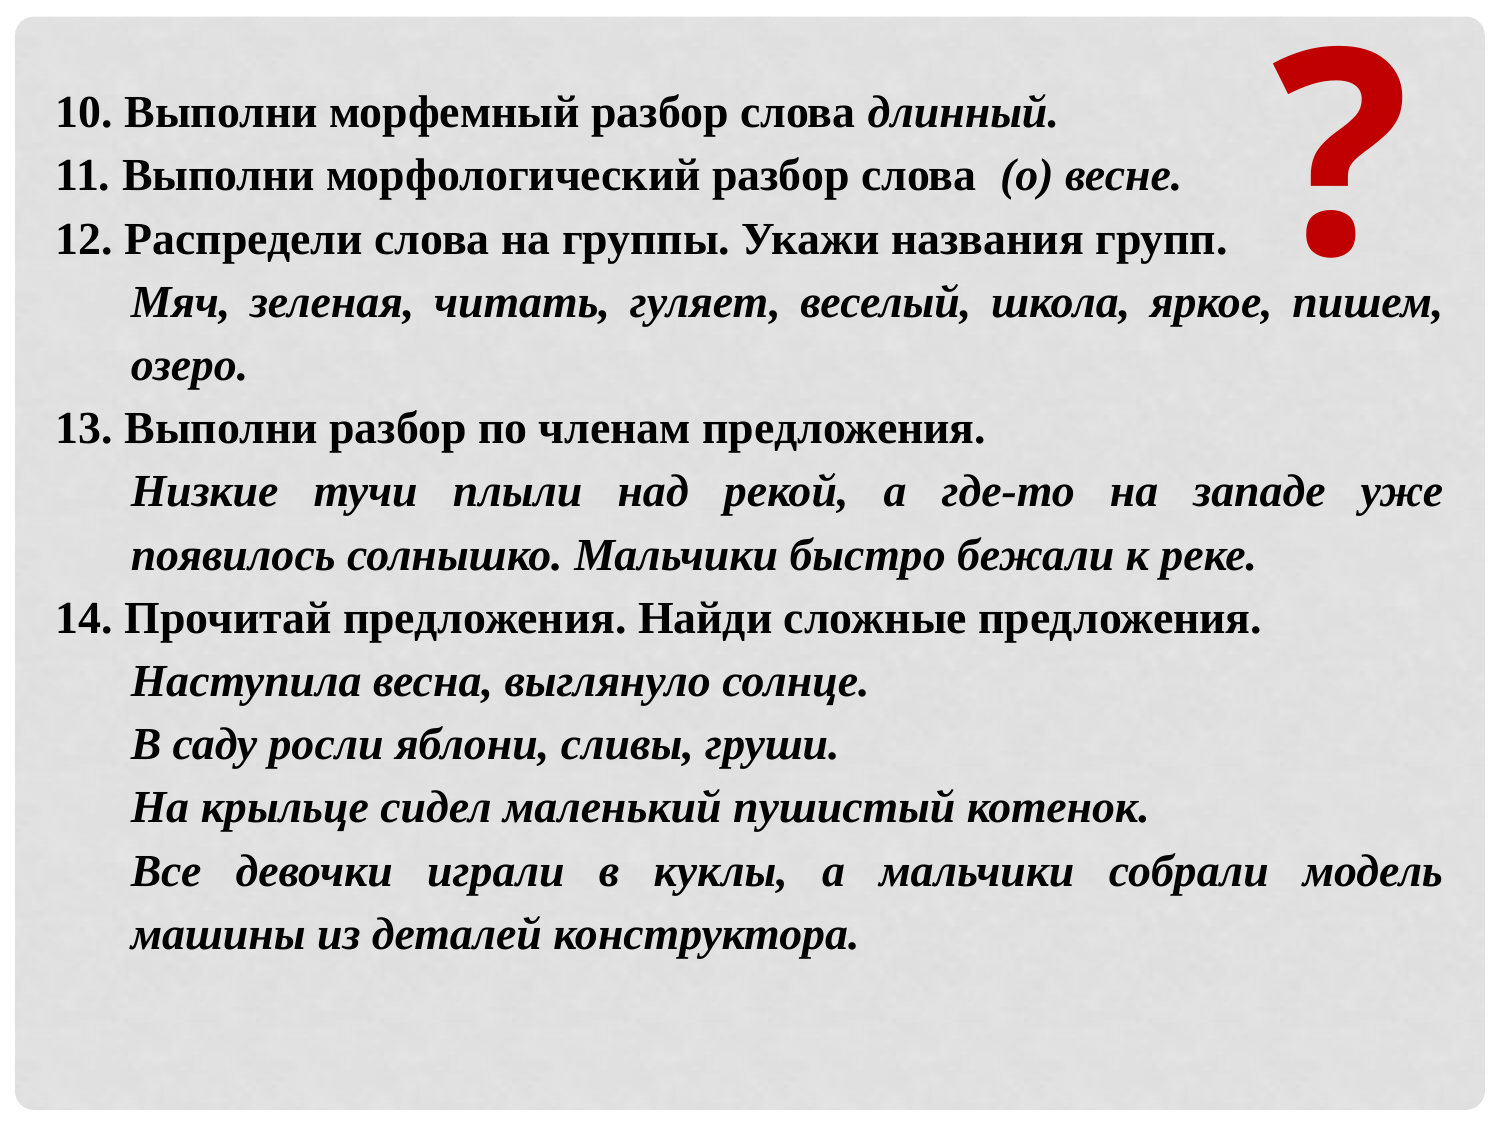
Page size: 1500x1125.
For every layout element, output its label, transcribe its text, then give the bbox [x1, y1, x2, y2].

text_box ? [1257, 0, 1471, 320]
text_box 10. Выполни морфемный разбор слова длинный. 11. Выполни морфологический разбор слова (о) весне. 12. Распредели слова на группы. Укажи названия групп. Мяч, зеленая, читать, гуляет, веселый, школа, яркое, пишем, озеро. 13. Выполни разбор по членам предложения. Низкие тучи плыли над рекой, а где-то на западе уже появилось солнышко. Мальчики быстро бежали к реке. 14. Прочитай предложения. Найди сложные предложения. Наступила весна, выглянуло солнце. В саду росли яблони, сливы, груши. На крыльце сидел маленький пушистый котенок. Все девочки играли в куклы, а мальчики собрали модель машины из деталей конструктора. [41, 66, 1459, 966]
